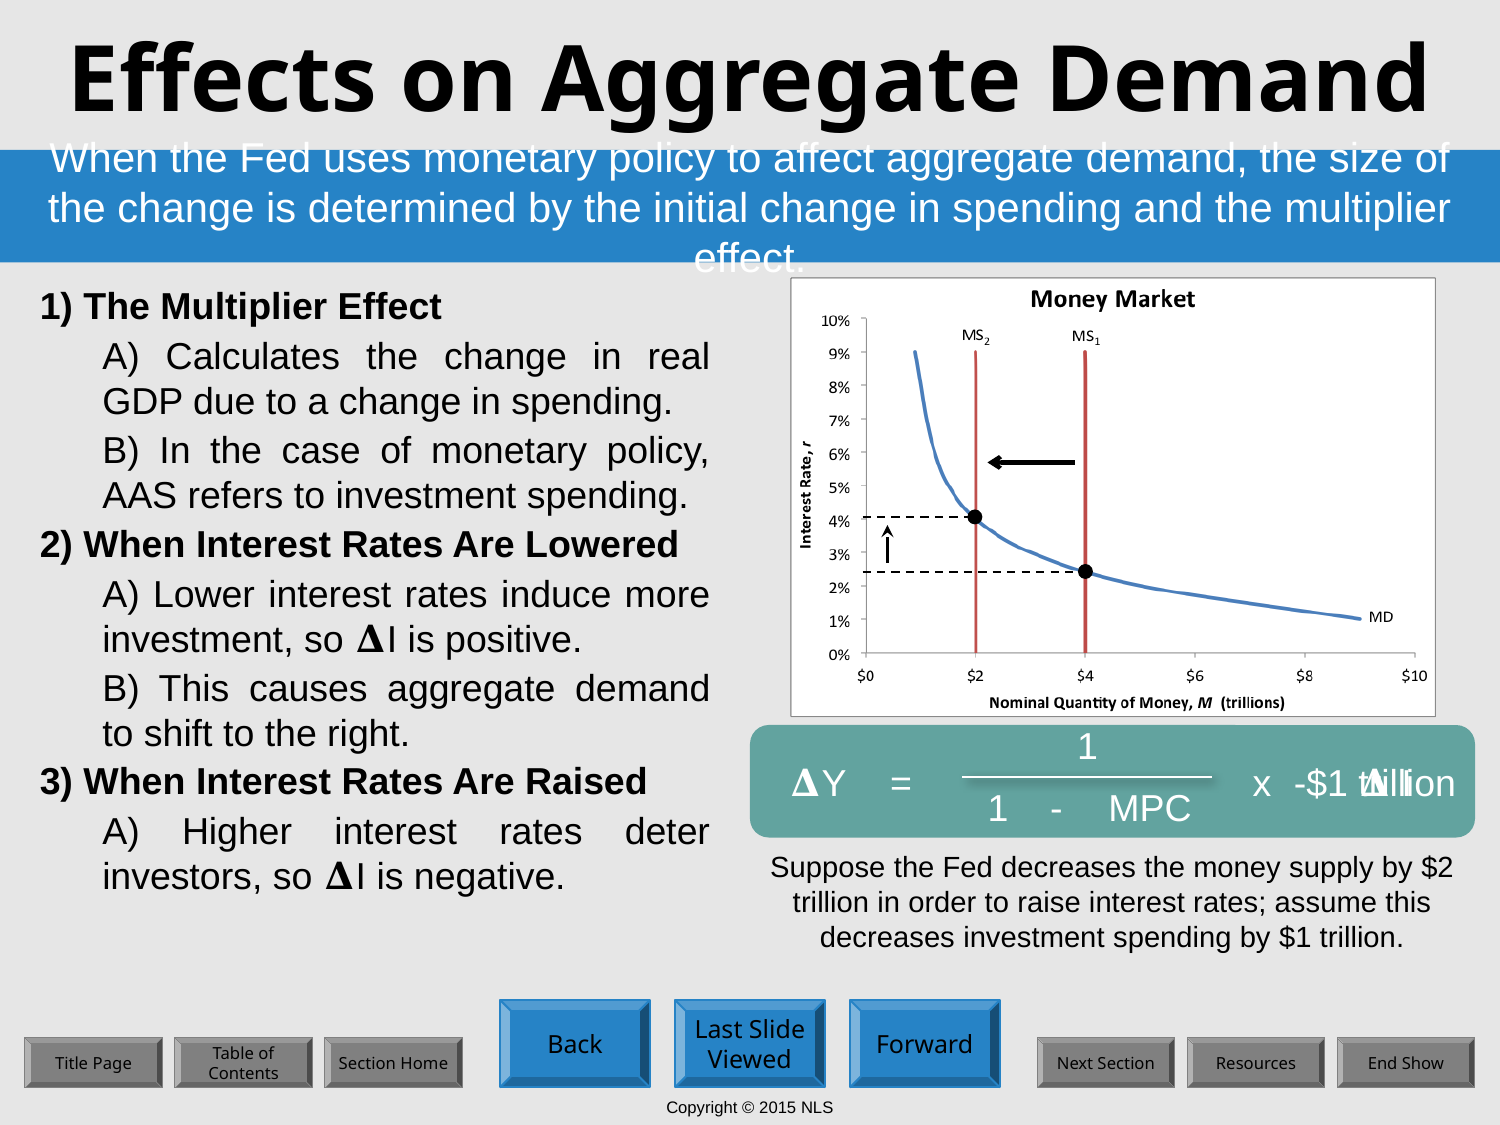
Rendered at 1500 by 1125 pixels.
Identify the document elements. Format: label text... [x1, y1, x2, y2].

text_box B) In the case of monetary policy, AAS refers to investment spending. [87, 418, 725, 512]
text_box 1 - [962, 784, 1087, 837]
text_box MPC [1087, 778, 1213, 837]
text_box Suppose the Fed decreases the money supply by $2 trillion in order to raise interest rates; assume this decreases investment spending by $1 trillion. [750, 841, 1475, 961]
text_box -$1 trillion [1275, 751, 1475, 812]
text_box 2) When Interest Rates Are Lowered [24, 512, 725, 573]
text_box 𝚫Y [762, 751, 874, 812]
text_box A) Higher interest rates deter investors, so 𝚫I is negative. [87, 799, 725, 905]
text_box 1) The Multiplier Effect [24, 274, 725, 335]
text_box When the Fed uses monetary policy to affect aggregate demand, the size of the change is determined by the initial change in spending and the multiplier effect. [0, 149, 1500, 263]
title Effects on Aggregate Demand [0, 0, 1500, 149]
text_box = [875, 751, 928, 812]
text_box 1 [962, 727, 1213, 775]
text_box x [1237, 751, 1275, 812]
text_box B) This causes aggregate demand to shift to the right. [87, 656, 725, 749]
text_box A) Calculates the change in real GDP due to a change in spending. [87, 324, 725, 418]
picture [787, 274, 1438, 719]
text_box A) Lower interest rates induce more investment, so 𝚫I is positive. [87, 562, 725, 656]
text_box [749, 724, 1476, 838]
text_box 3) When Interest Rates Are Raised [24, 749, 725, 810]
